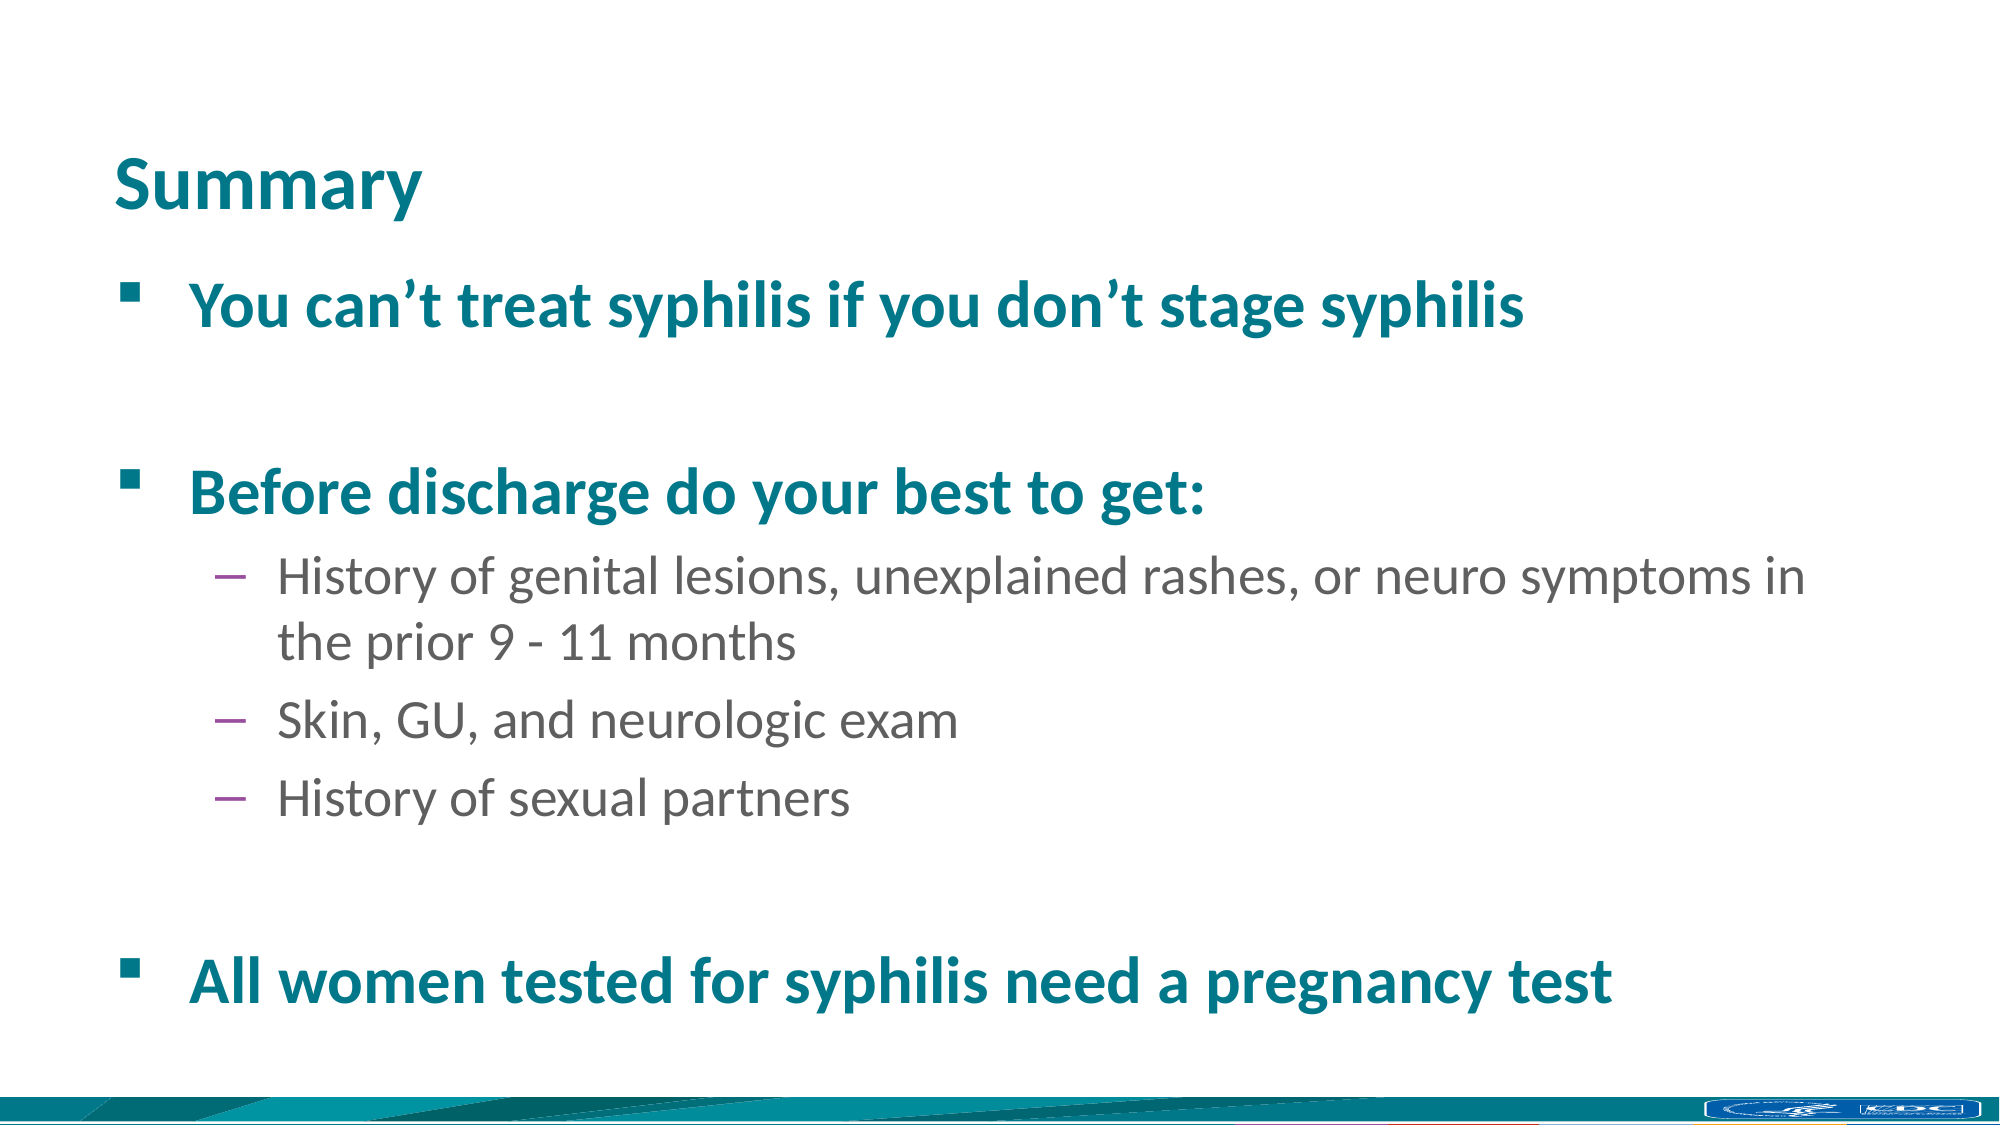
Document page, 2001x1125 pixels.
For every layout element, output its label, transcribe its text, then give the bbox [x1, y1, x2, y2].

list You can’t treat syphilis if you don’t stage syphilis Before discharge do your best to get: History of genital lesions, unexplained rashes, or neuro symptoms in the prior 9 - 11 months Skin, GU, and neurologic exam History of sexual partners All women tested for syphilis need a pregnancy test [99, 253, 1900, 985]
title Summary [99, 45, 1900, 233]
